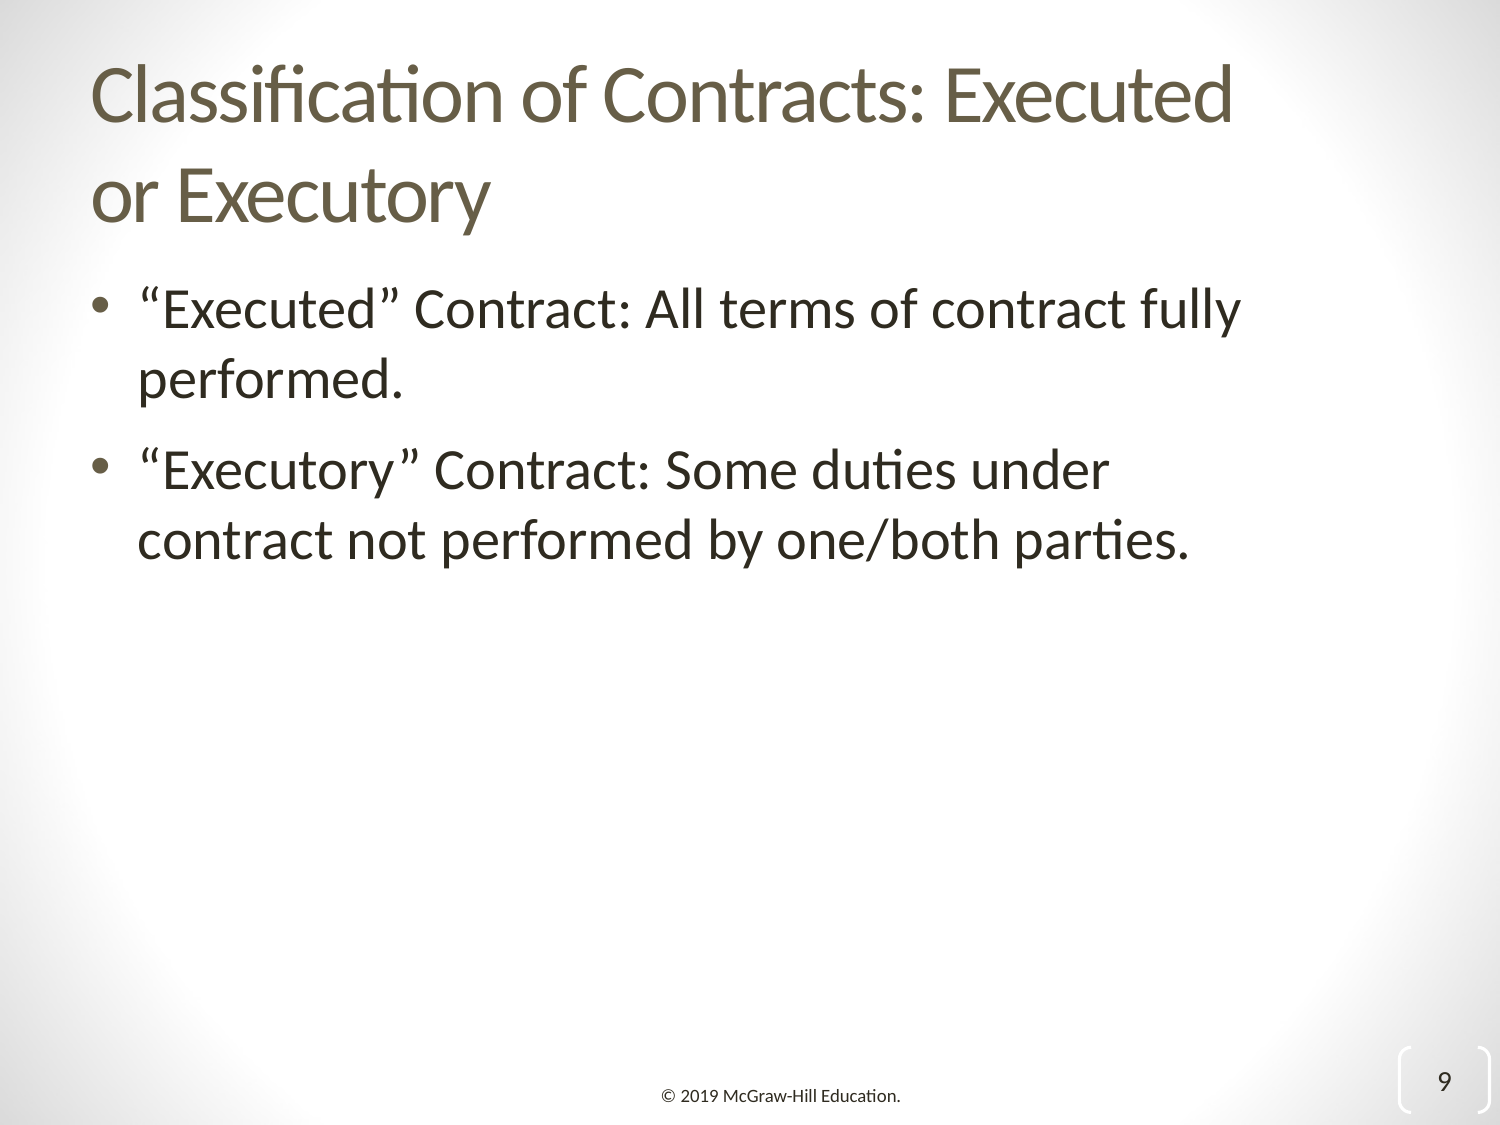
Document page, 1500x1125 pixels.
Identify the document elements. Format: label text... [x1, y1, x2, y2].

picture [0, 0, 1500, 1125]
title Classification of Contracts: Executed or Executory [75, 45, 1325, 233]
list “Executed” Contract: All terms of contract fully performed. “Executory” Contract: Some duties under contract not performed by one/both parties. [75, 262, 1325, 1050]
slide_number 9 [1397, 1045, 1492, 1114]
